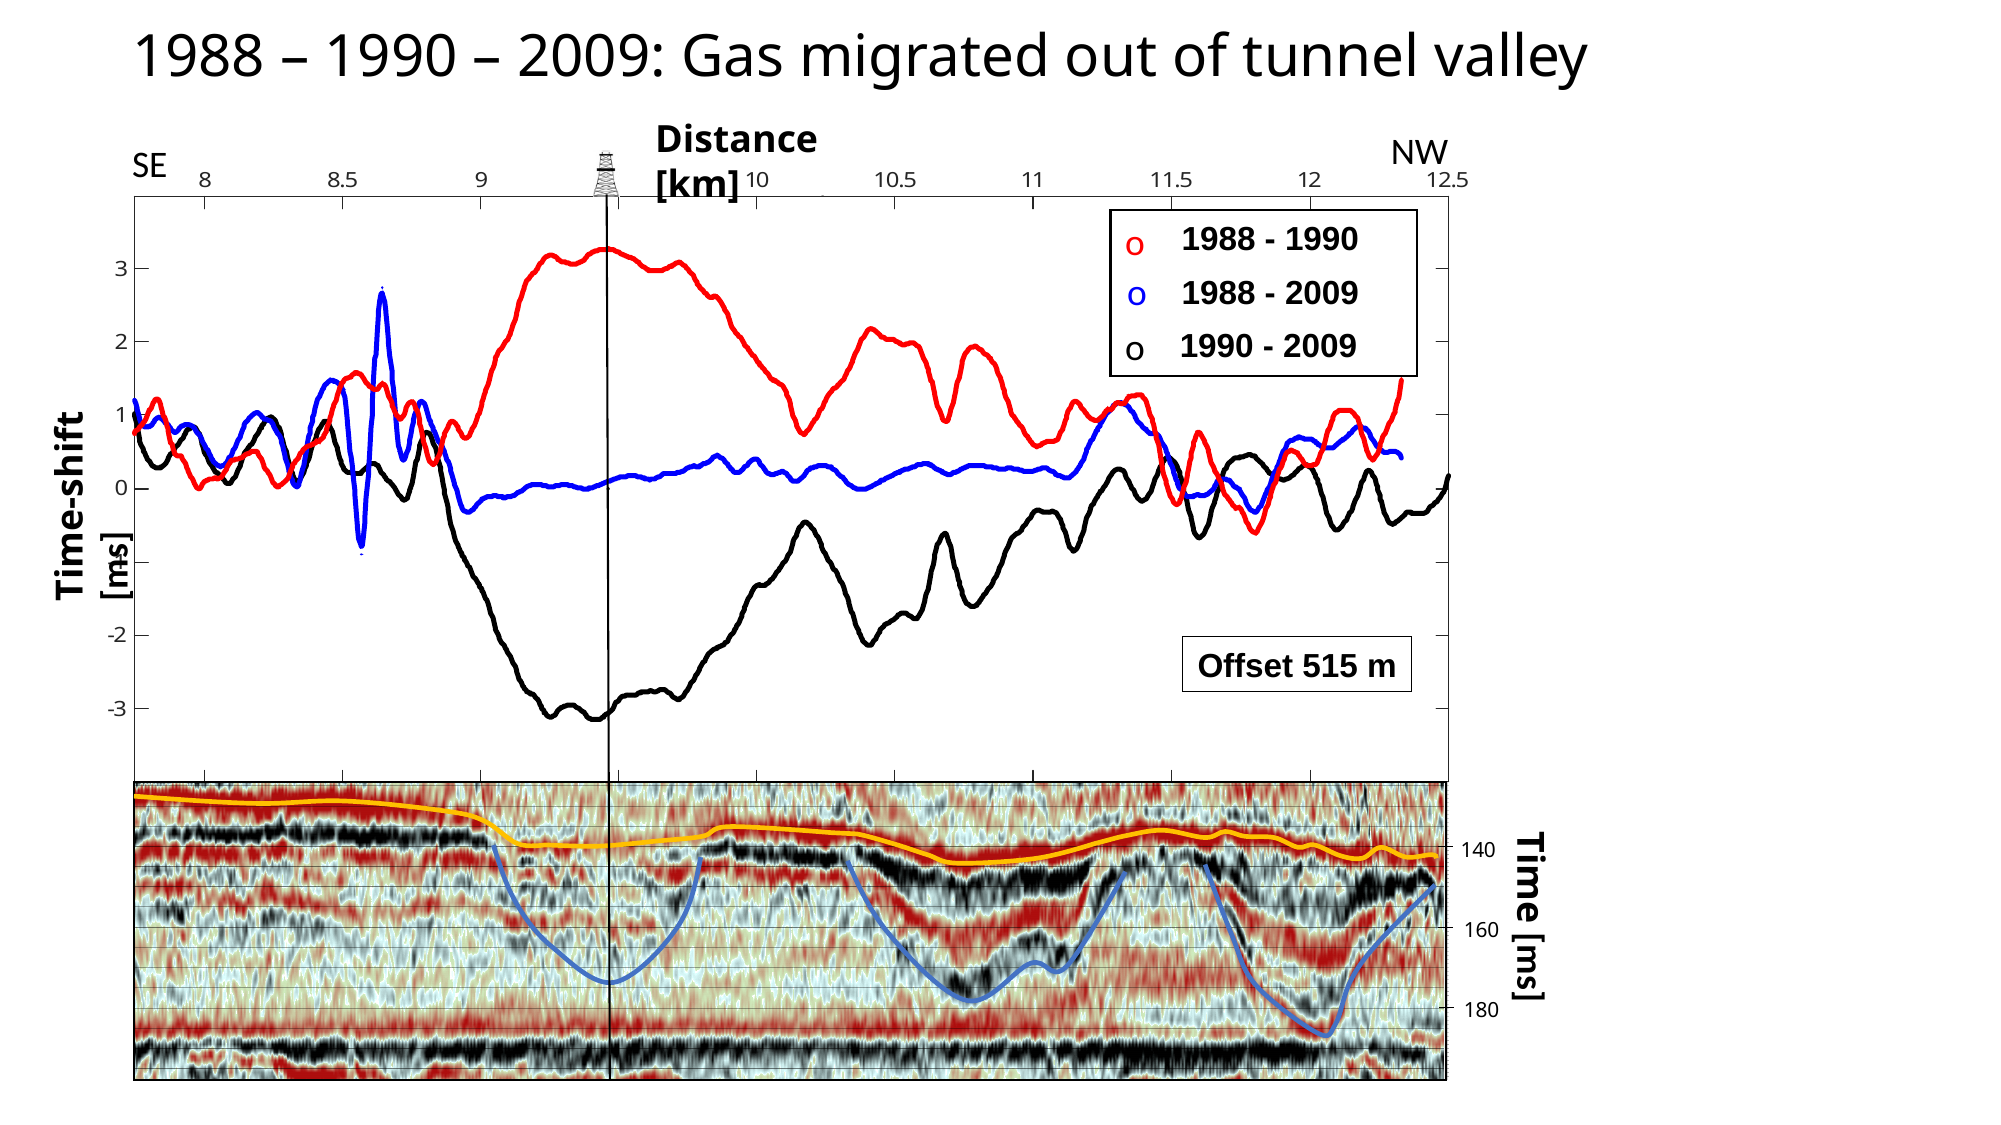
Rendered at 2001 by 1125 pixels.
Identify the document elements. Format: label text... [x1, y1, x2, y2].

text_box 1988 – 1990 – 2009: Gas migrated out of tunnel valley [117, 19, 2000, 217]
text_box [37, 107, 1563, 1084]
